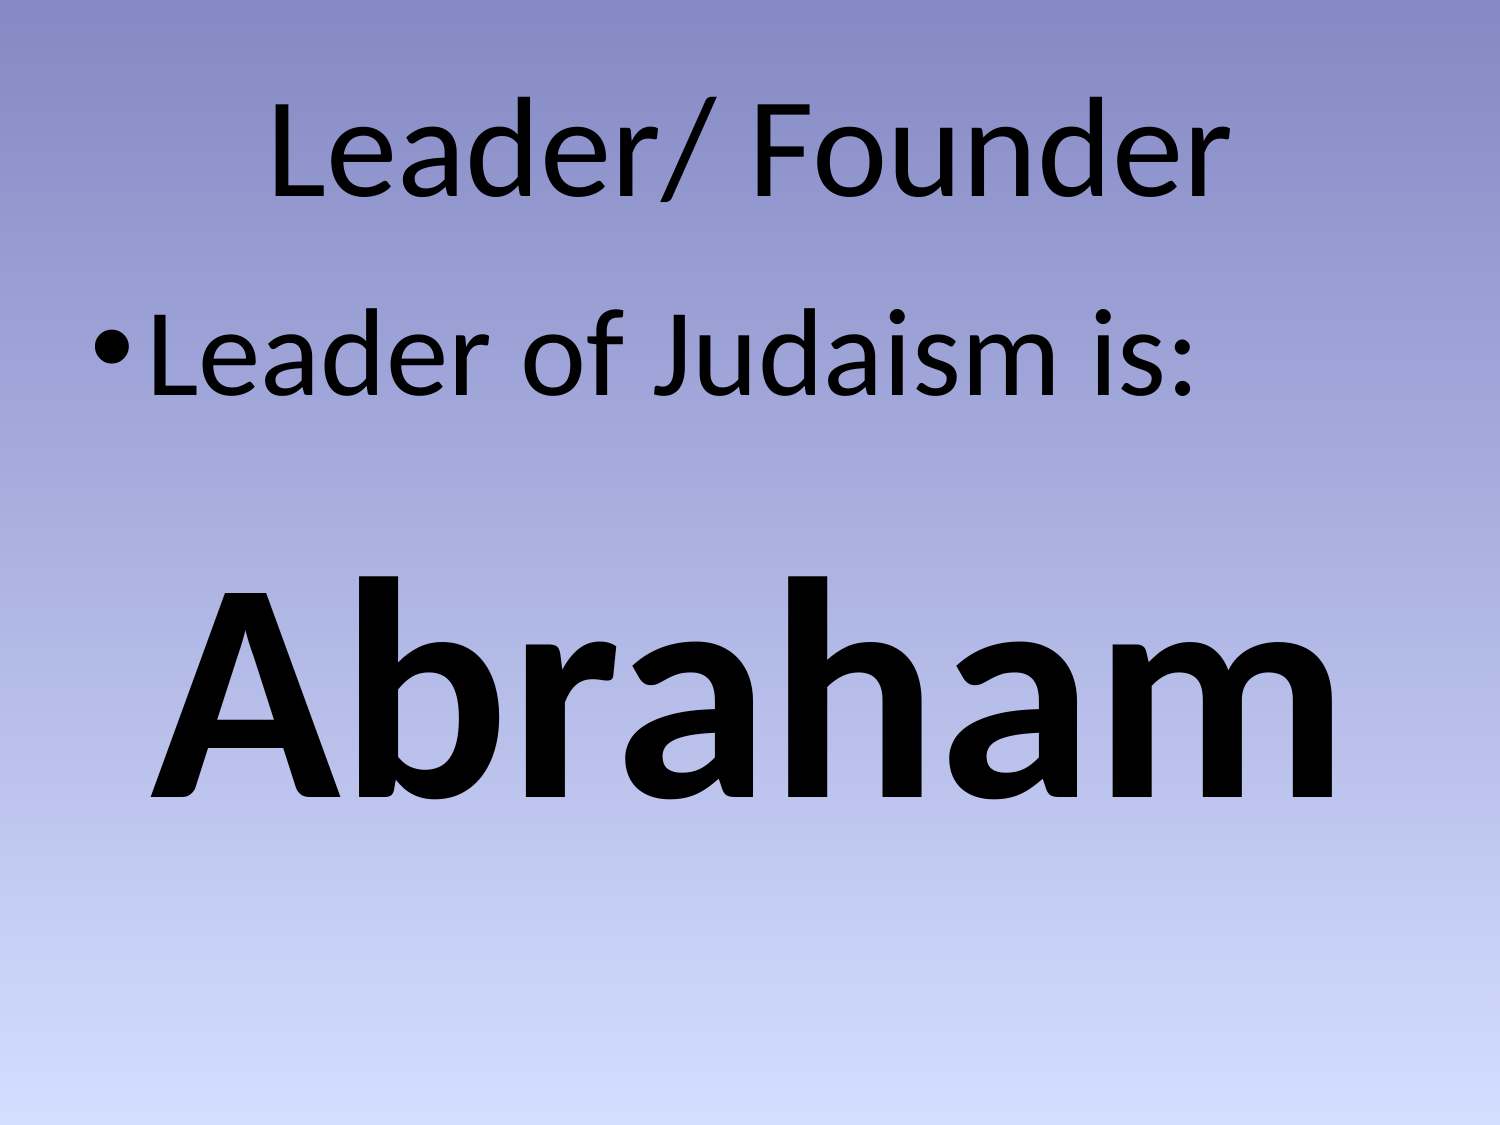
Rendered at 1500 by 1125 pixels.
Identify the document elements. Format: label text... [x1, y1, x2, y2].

list Leader of Judaism is: Abraham [74, 262, 1426, 1006]
title Leader/ Founder [74, 44, 1426, 233]
